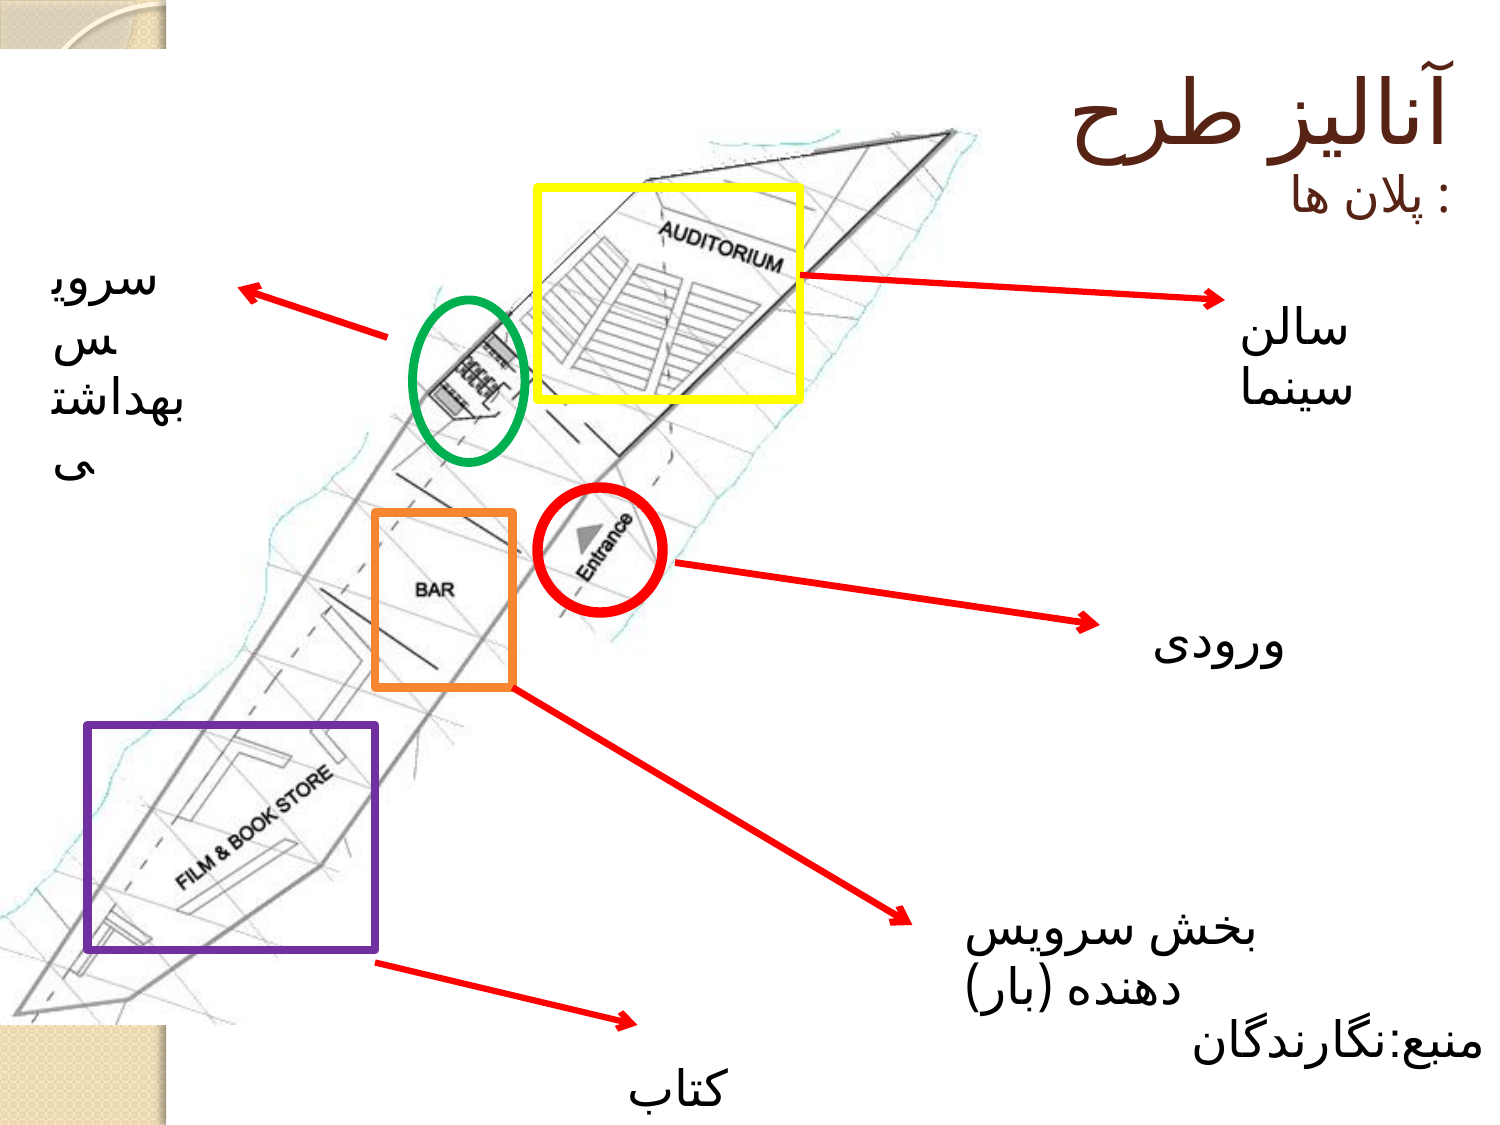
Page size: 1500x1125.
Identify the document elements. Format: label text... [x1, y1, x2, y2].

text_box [674, 562, 1101, 626]
text_box منبع:نگارندگان [1100, 1000, 1500, 1125]
text_box ورودی [1137, 599, 1338, 675]
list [0, 49, 1038, 1026]
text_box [374, 962, 638, 1026]
text_box سالن سینما [1224, 287, 1463, 423]
text_box کتاب فروشی [612, 1049, 888, 1125]
text_box بخش سرویس دهنده (بار) [1045, 887, 1288, 1023]
title آنالیز طرح پلان ها : [235, 45, 1466, 233]
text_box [799, 274, 1226, 301]
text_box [512, 687, 913, 926]
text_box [237, 287, 388, 338]
